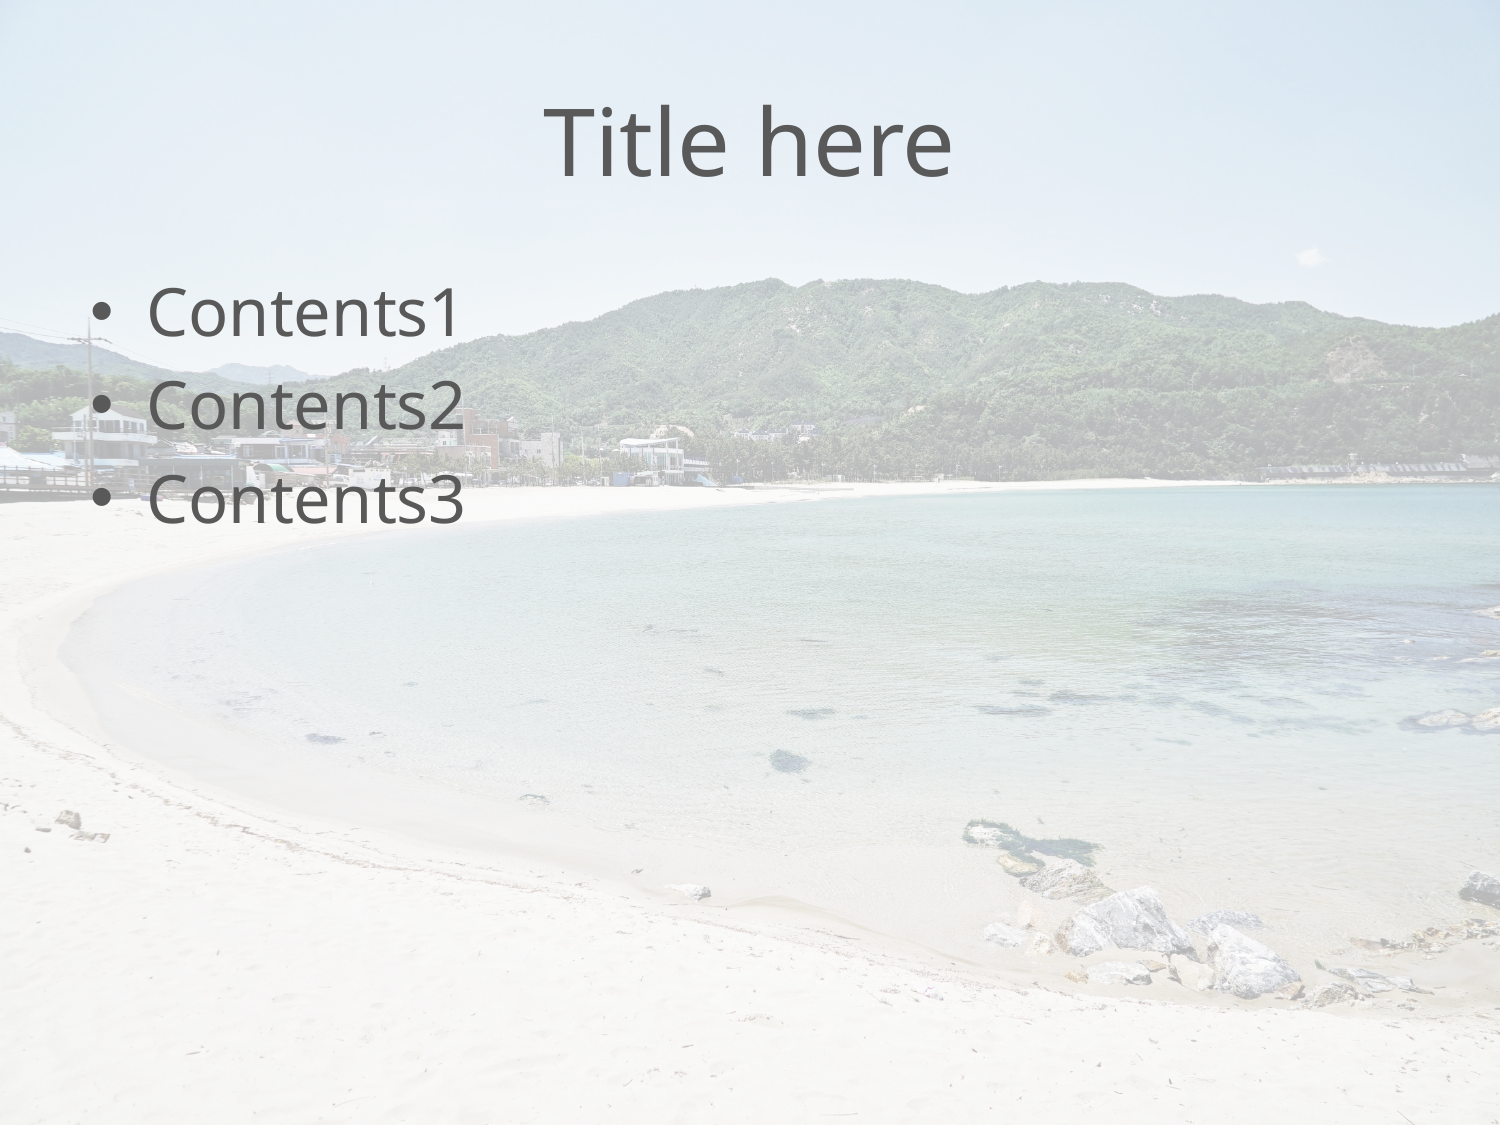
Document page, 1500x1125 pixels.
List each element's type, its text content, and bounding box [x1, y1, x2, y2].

list Contents1 Contents2 Contents3 [75, 262, 1425, 1005]
text_box [0, 0, 1500, 1125]
title Title here [75, 45, 1425, 233]
